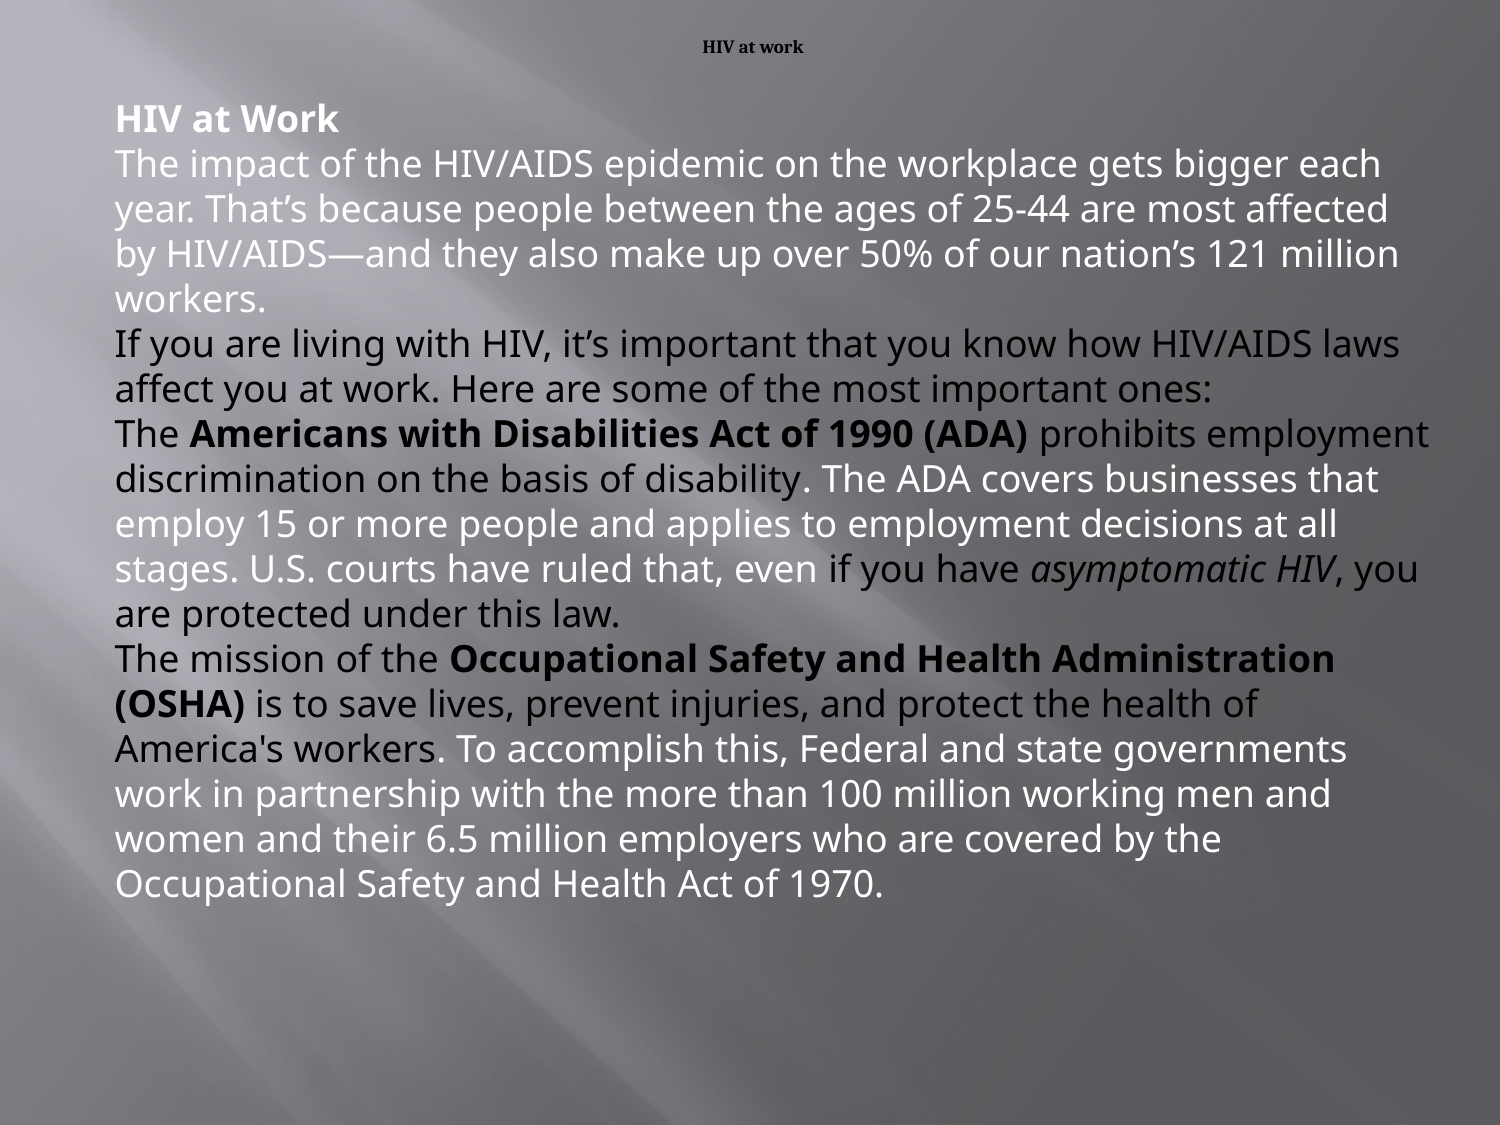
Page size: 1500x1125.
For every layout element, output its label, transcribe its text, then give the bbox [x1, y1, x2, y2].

title HIV at work [78, 24, 1429, 68]
text_box HIV at Work The impact of the HIV/AIDS epidemic on the workplace gets bigger each year. That’s because people between the ages of 25-44 are most affected by HIV/AIDS—and they also make up over 50% of our nation’s 121 million workers. If you are living with HIV, it’s important that you know how HIV/AIDS laws affect you at work. Here are some of the most important ones: The Americans with Disabilities Act of 1990 (ADA) prohibits employment discrimination on the basis of disability. The ADA covers businesses that employ 15 or more people and applies to employment decisions at all stages. U.S. courts have ruled that, even if you have asymptomatic HIV, you are protected under this law. The mission of the Occupational Safety and Health Administration (OSHA) is to save lives, prevent injuries, and protect the health of America's workers. To accomplish this, Federal and state governments work in partnership with the more than 100 million working men and women and their 6.5 million employers who are covered by the Occupational Safety and Health Act of 1970. [99, 87, 1450, 913]
